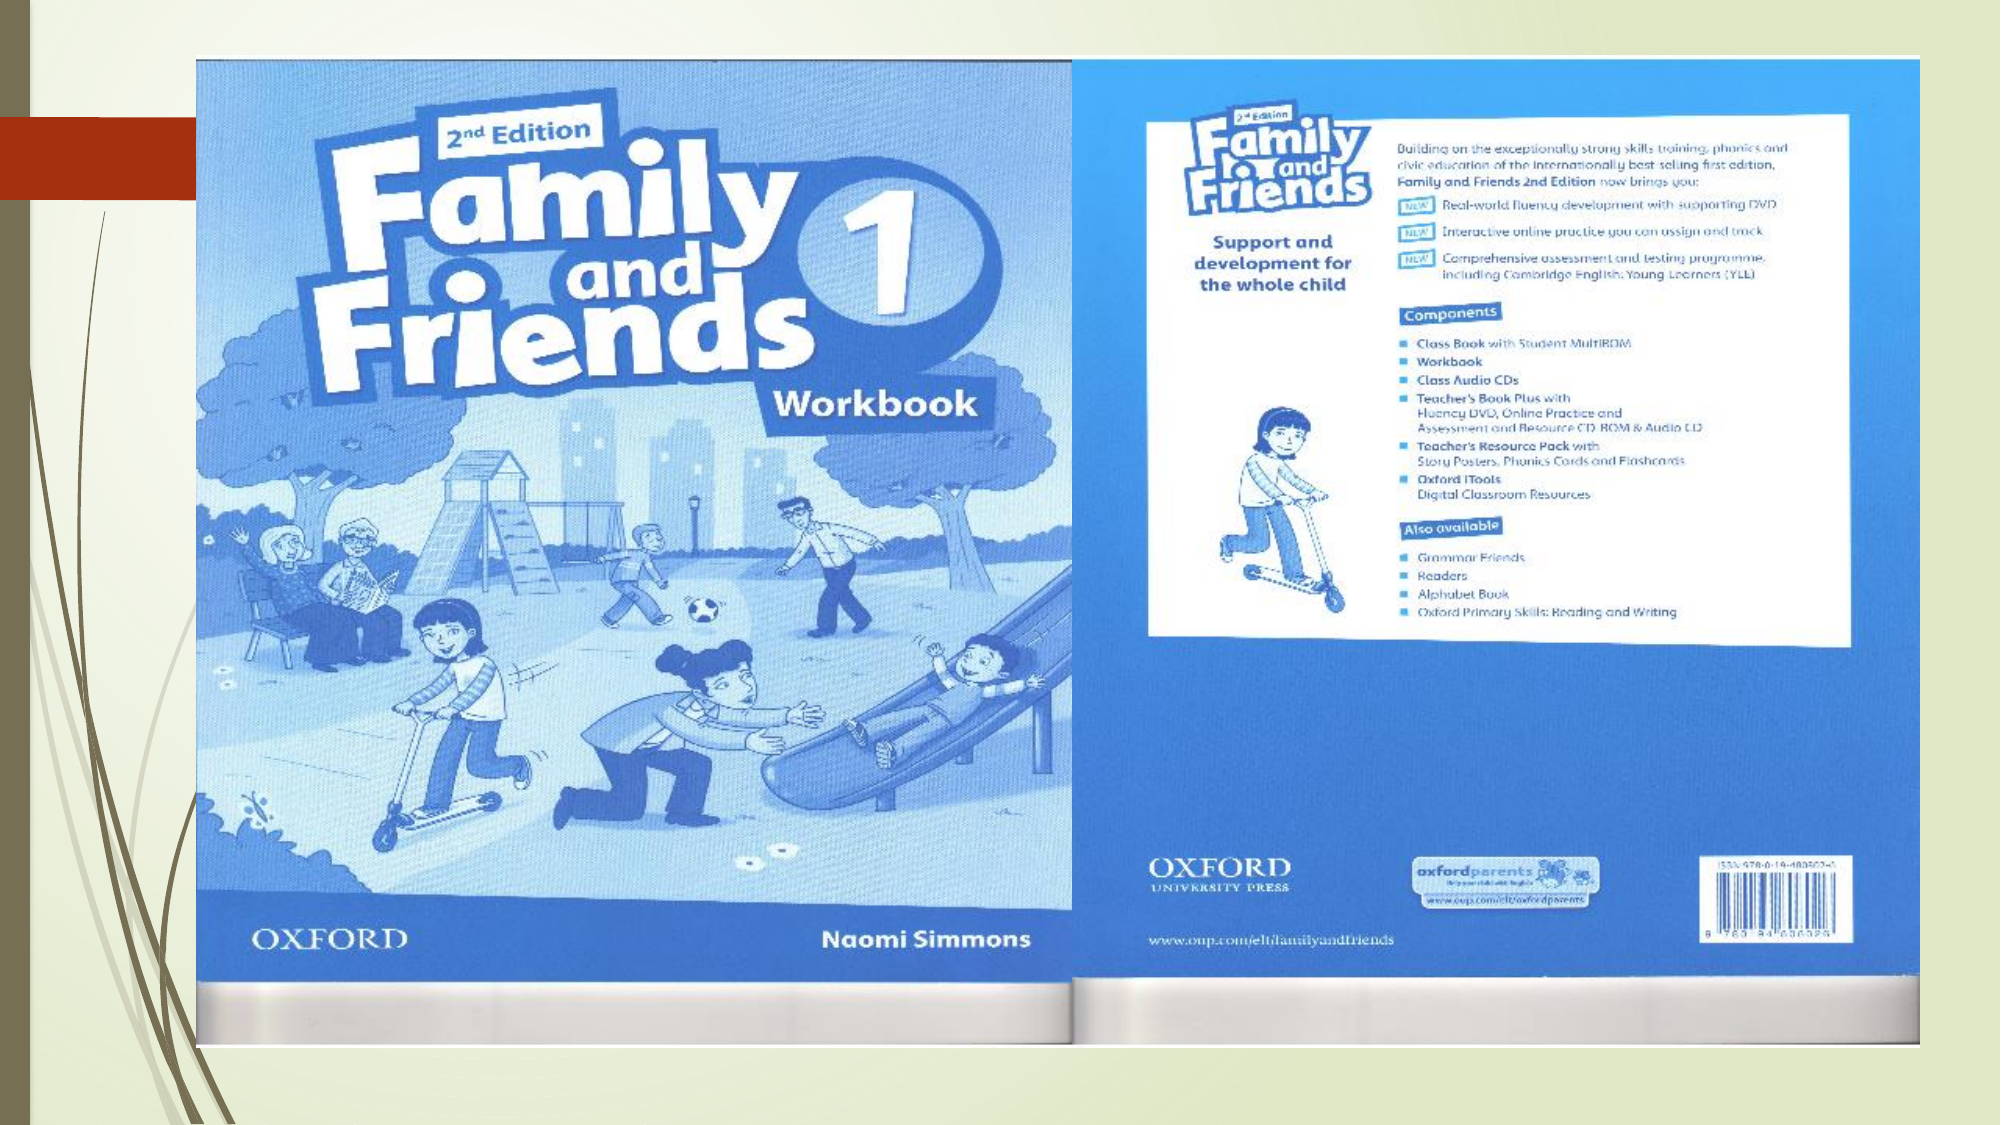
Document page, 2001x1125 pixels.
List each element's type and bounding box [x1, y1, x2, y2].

list [195, 55, 1071, 1049]
picture [1071, 55, 1921, 1049]
